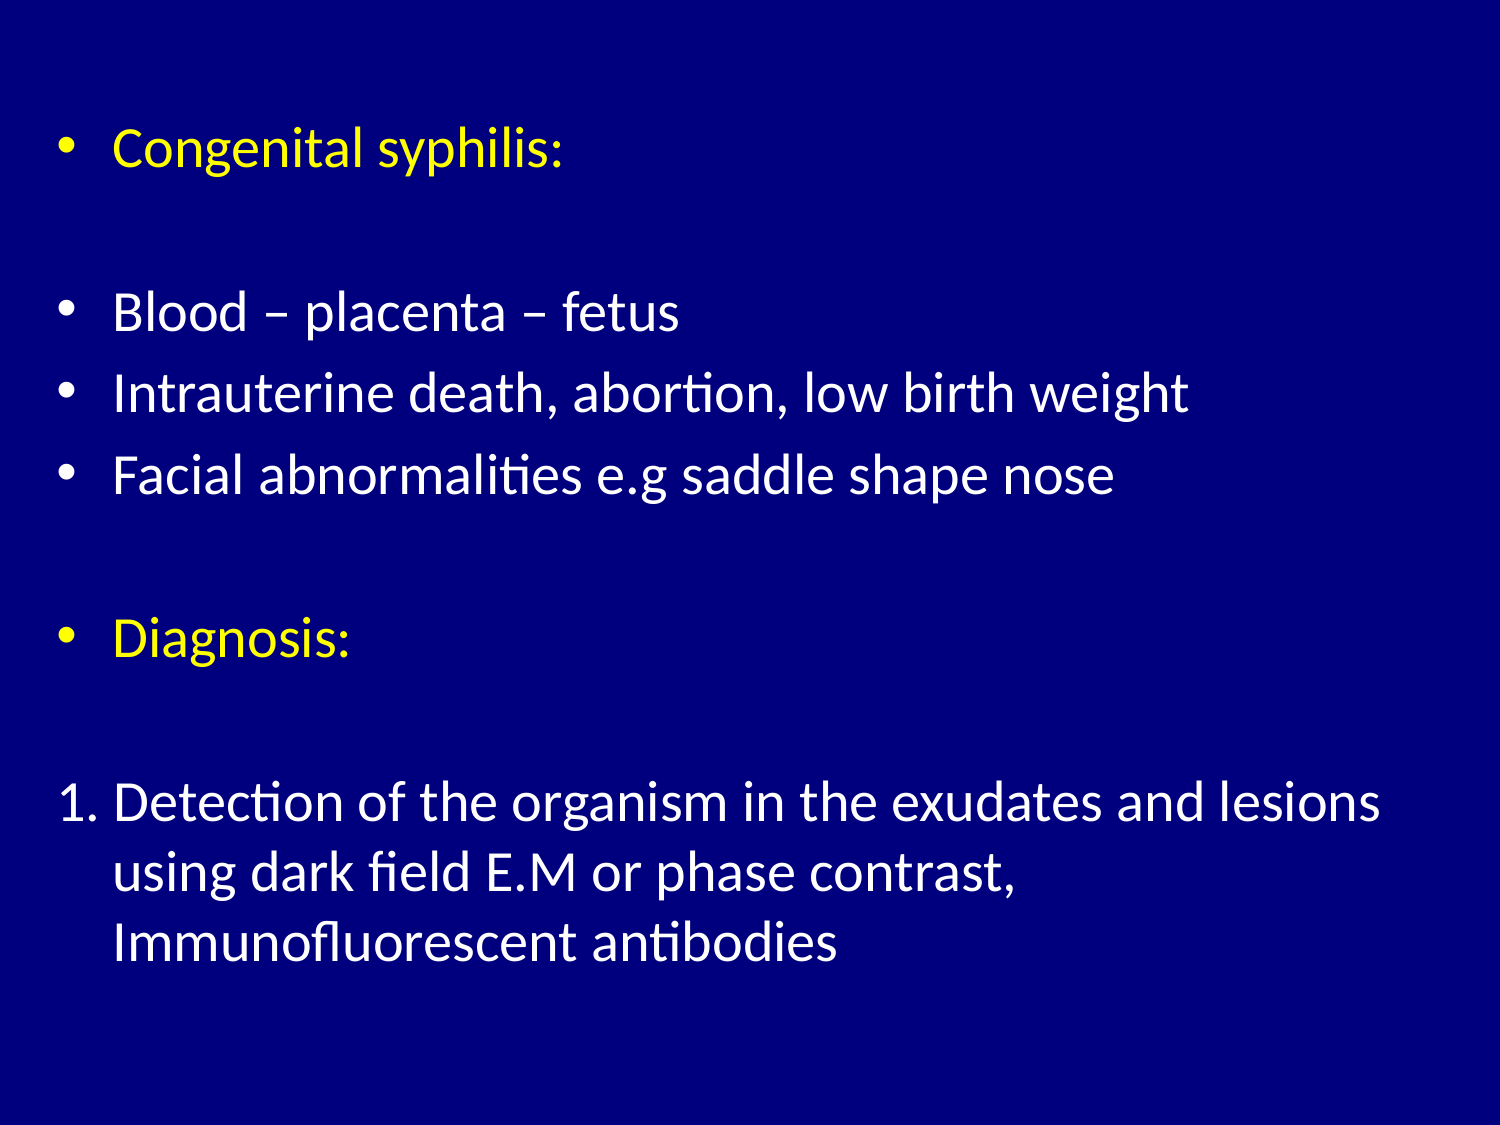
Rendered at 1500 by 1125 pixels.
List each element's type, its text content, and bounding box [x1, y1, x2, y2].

list Congenital syphilis: Blood – placenta – fetus Intrauterine death, abortion, low birth weight Facial abnormalities e.g saddle shape nose Diagnosis: 1. Detection of the organism in the exudates and lesions using dark field E.M or phase contrast, Immunofluorescent antibodies [40, 101, 1471, 1083]
